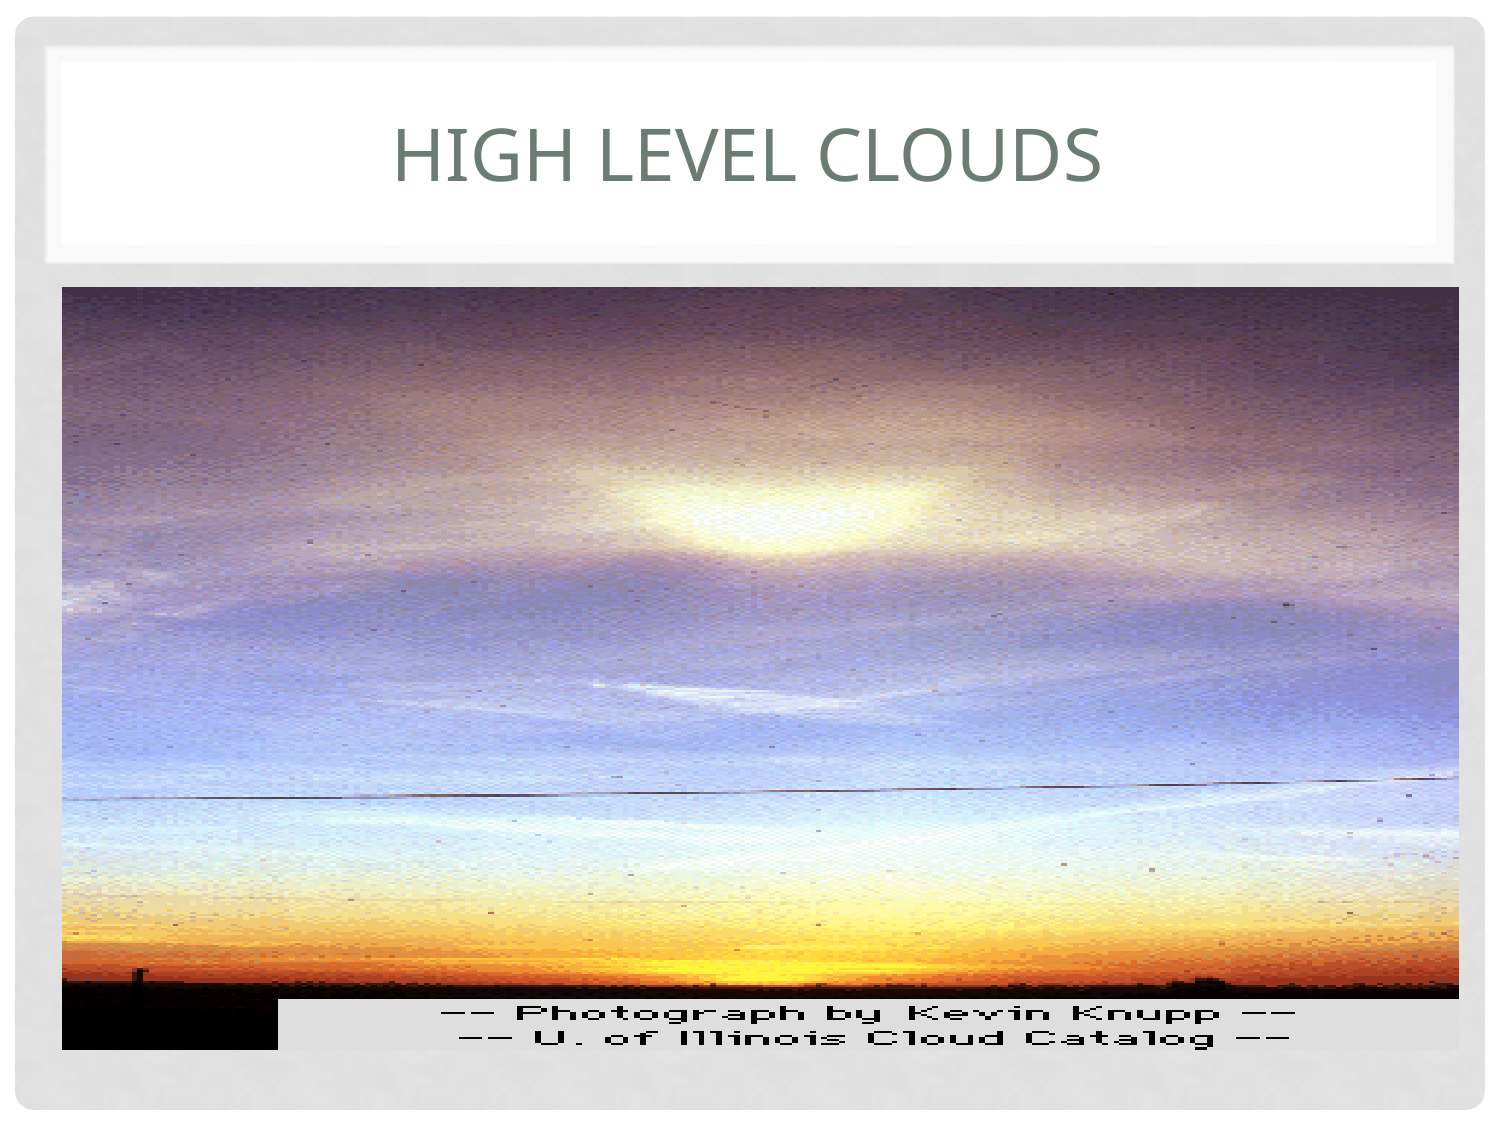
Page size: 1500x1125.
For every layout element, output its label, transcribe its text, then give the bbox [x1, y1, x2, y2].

title High level clouds [69, 66, 1425, 238]
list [62, 287, 1459, 1051]
